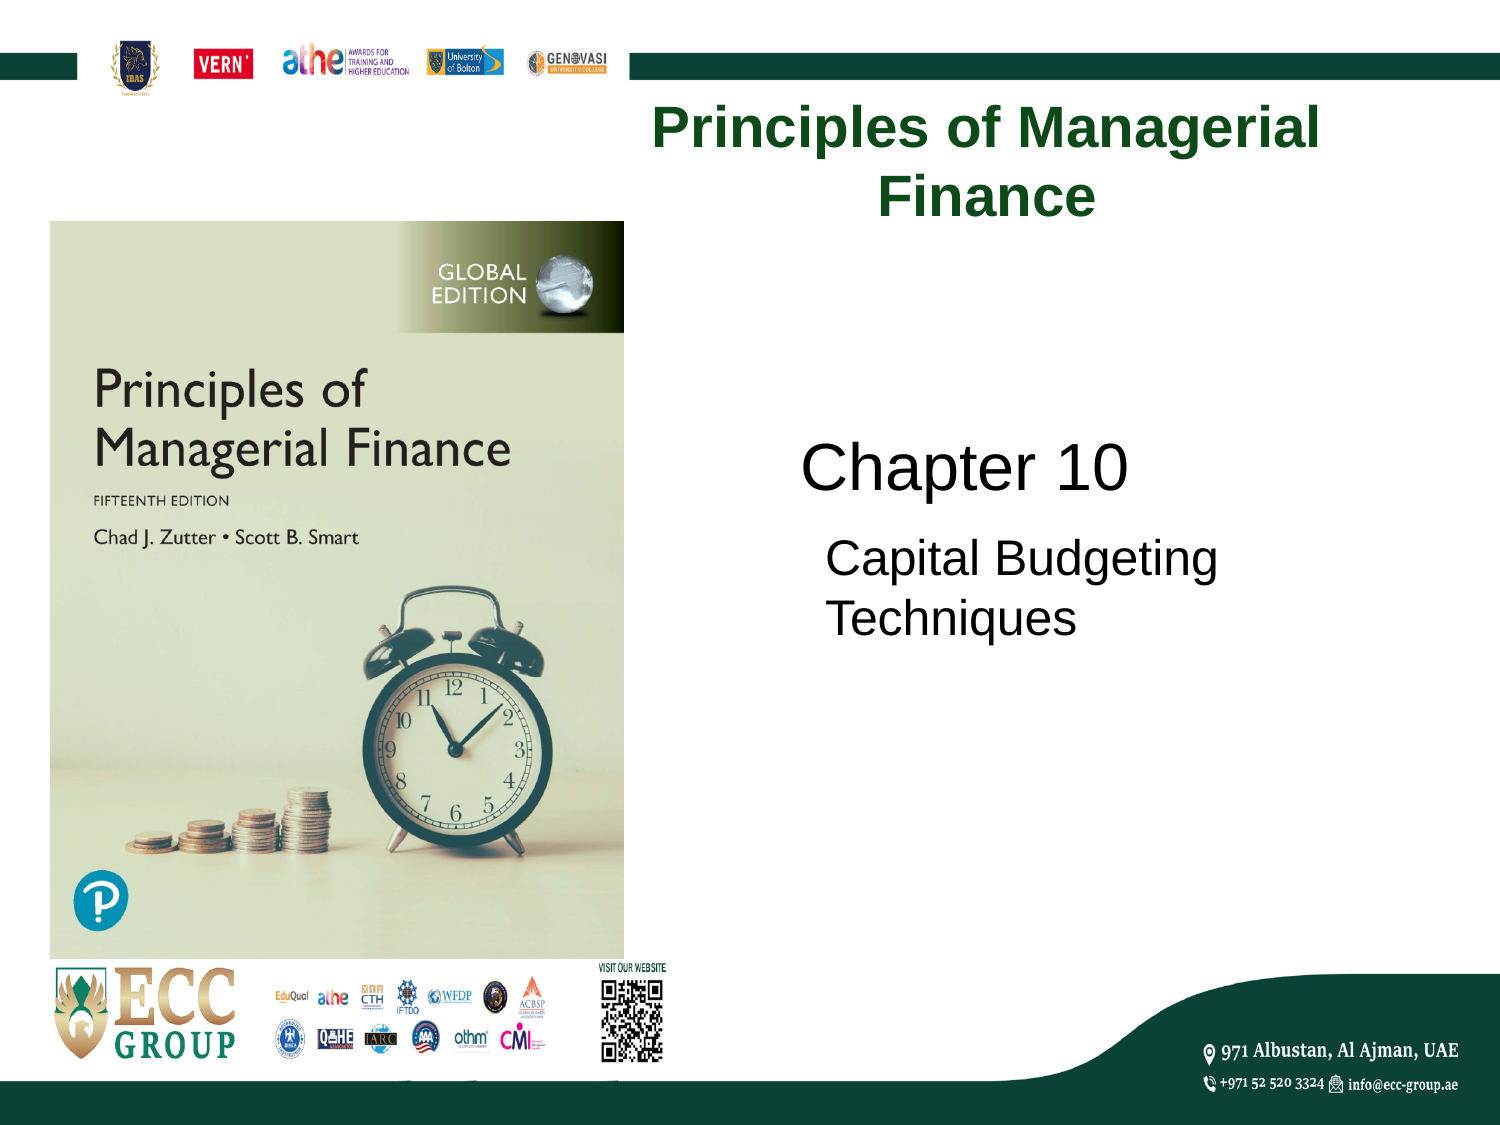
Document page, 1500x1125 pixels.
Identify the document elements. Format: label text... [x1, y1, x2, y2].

title Principles of Managerial Finance [587, 88, 1388, 222]
list Chapter 10 [800, 241, 1400, 504]
list Capital Budgeting Techniques [825, 525, 1425, 763]
picture [0, 0, 1500, 1125]
